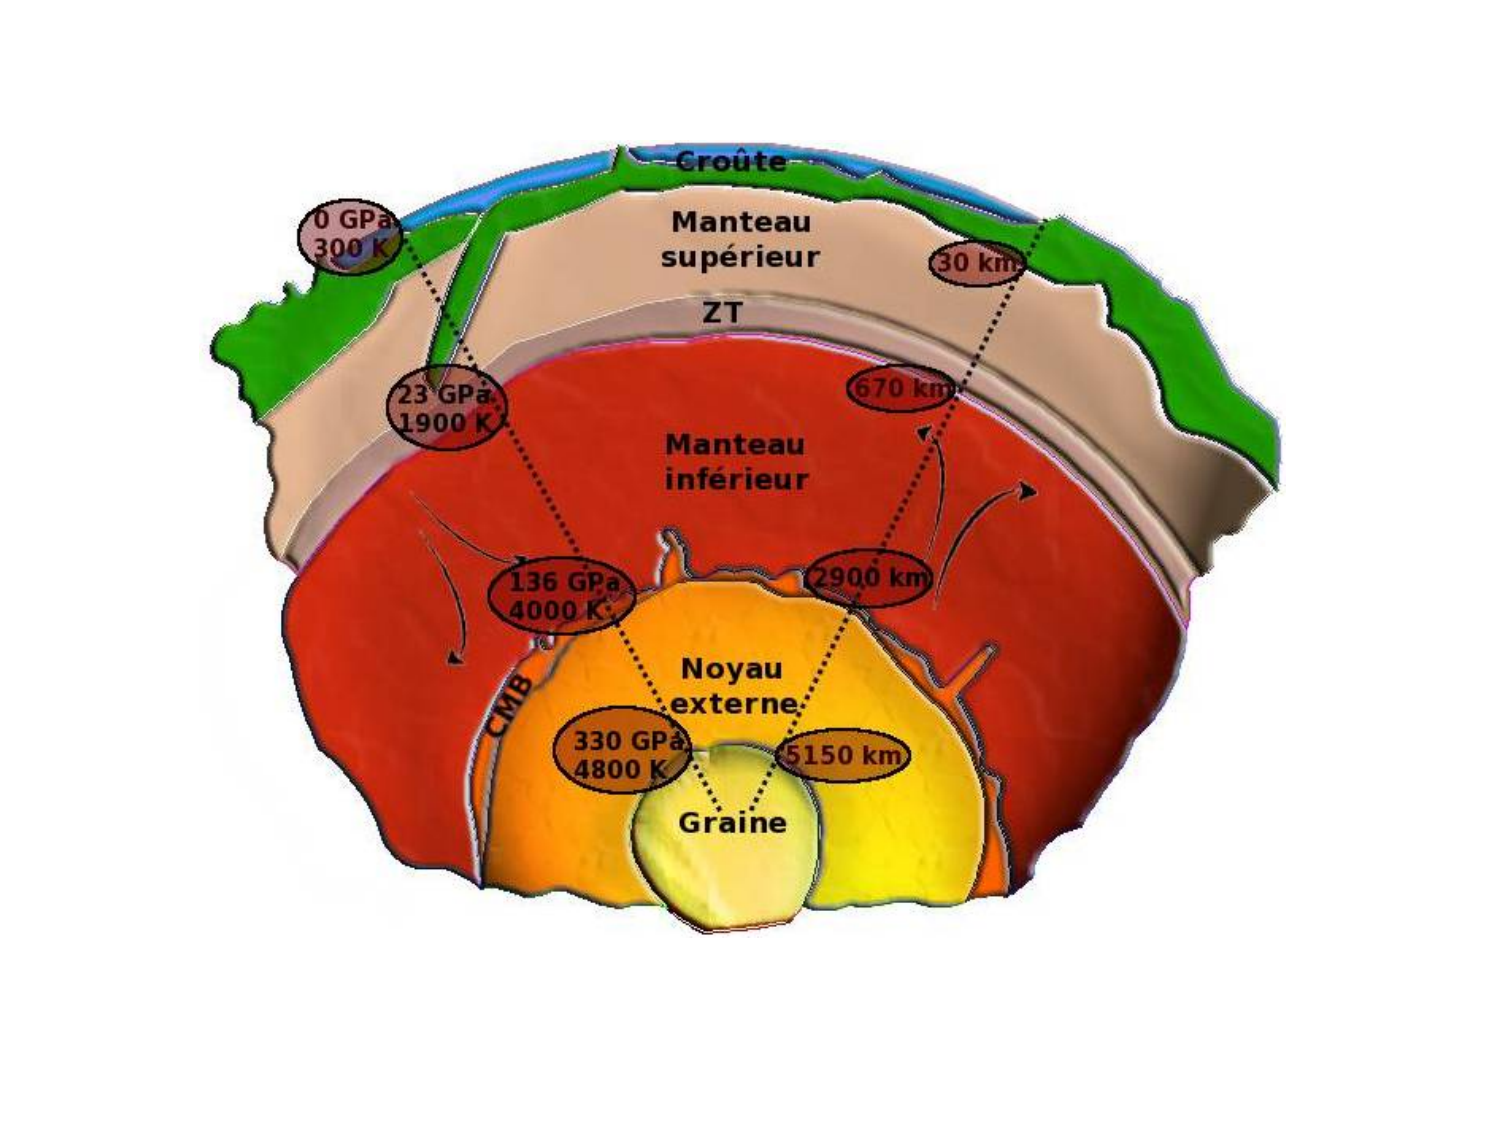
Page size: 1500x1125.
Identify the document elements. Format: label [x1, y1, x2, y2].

picture [198, 140, 1287, 938]
